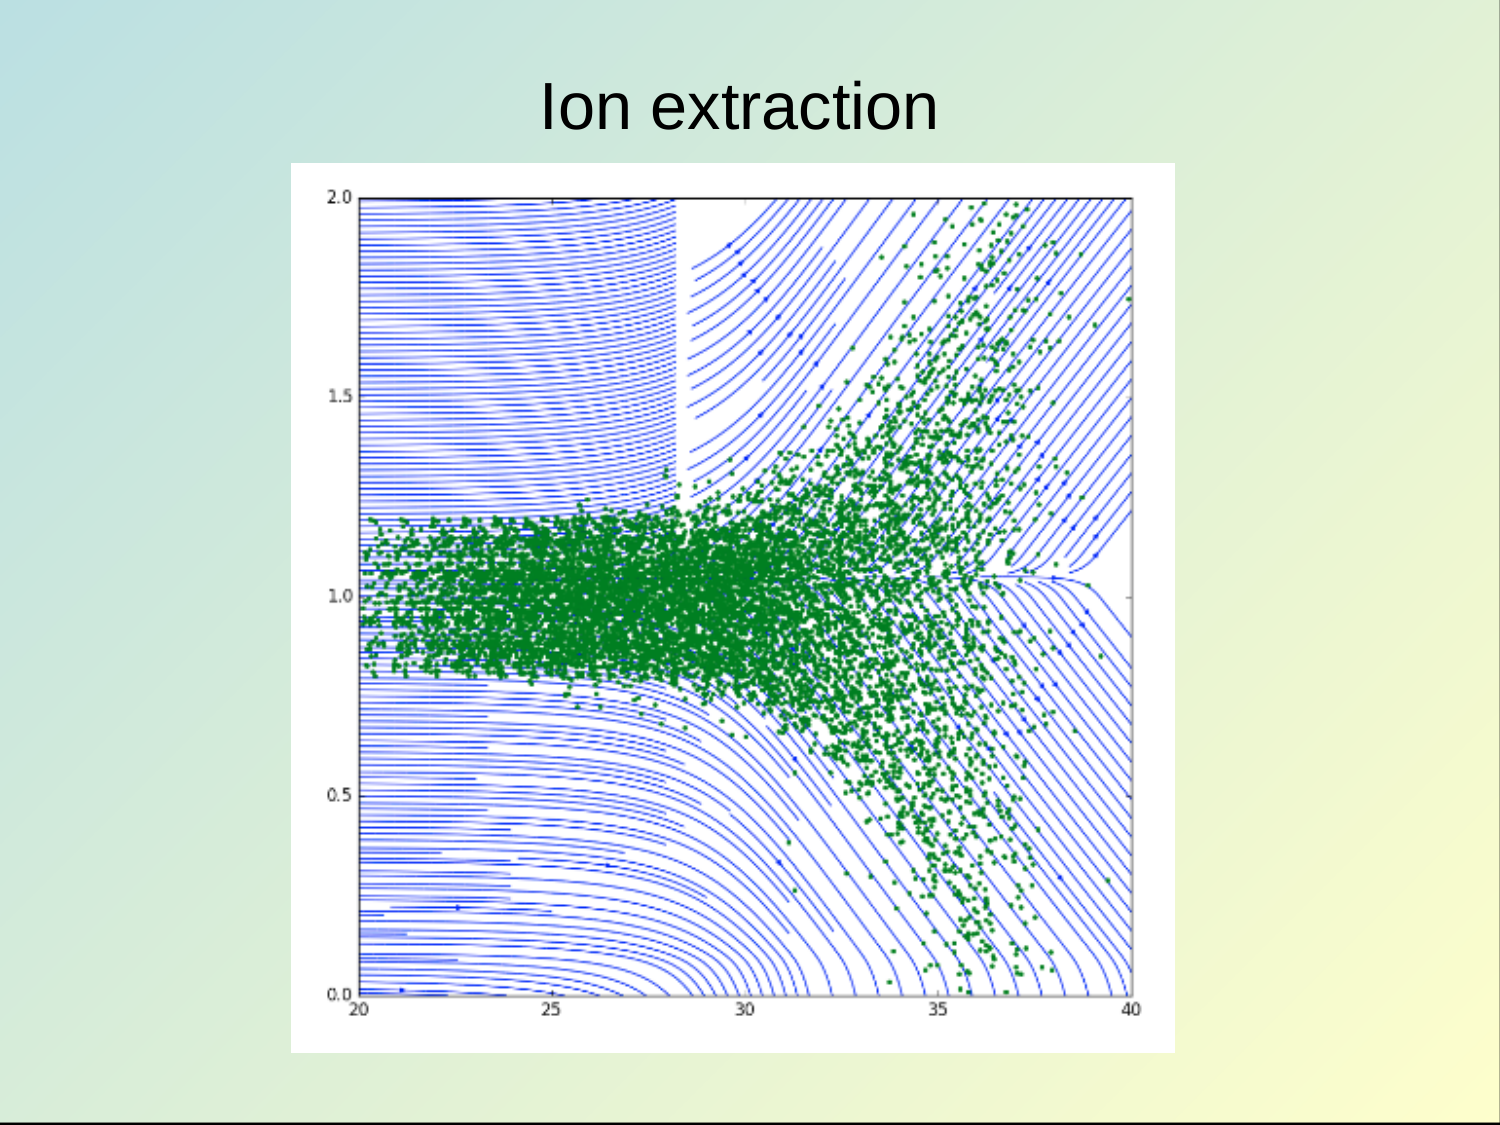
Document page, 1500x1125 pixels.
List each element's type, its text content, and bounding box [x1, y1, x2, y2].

text_box Ion extraction [525, 55, 957, 150]
picture [0, 0, 1500, 1125]
